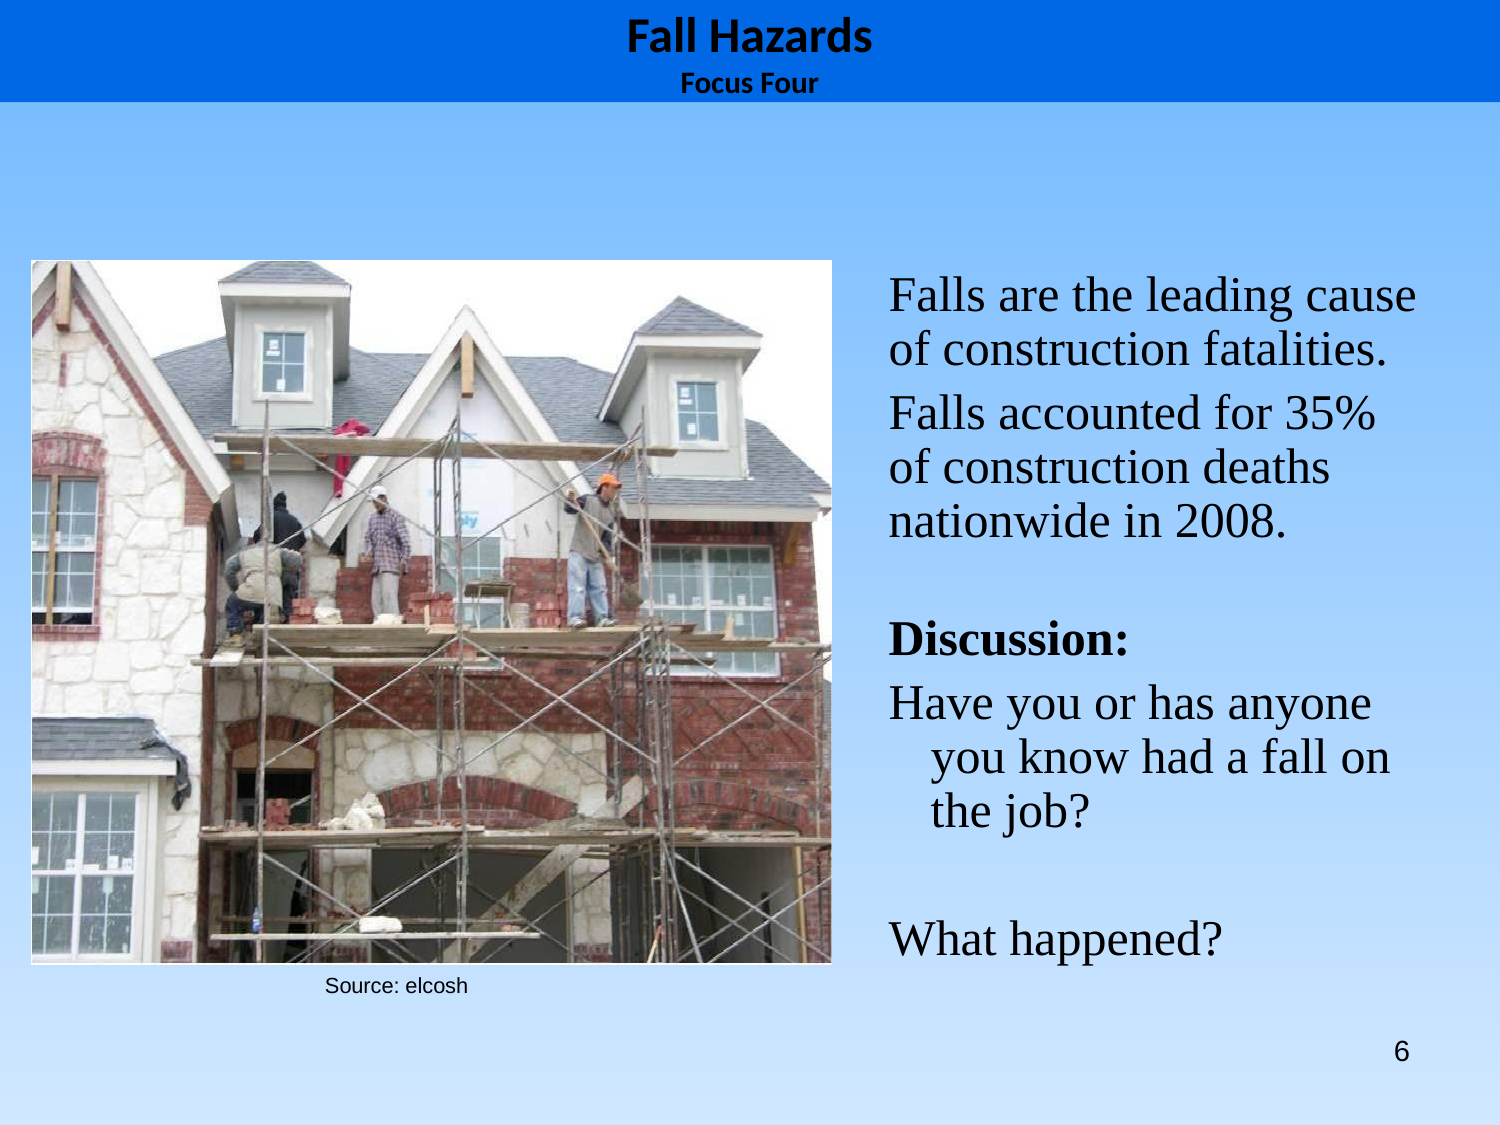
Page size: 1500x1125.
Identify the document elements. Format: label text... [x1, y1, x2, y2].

text_box Source: elcosh [310, 965, 484, 1006]
text_box Falls are the leading cause of construction fatalities. Falls accounted for 35% of construction deaths nationwide in 2008. Discussion: Have you or has anyone you know had a fall on the job? What happened? [873, 260, 1466, 1025]
picture [31, 260, 832, 965]
slide_number 6 [1074, 1025, 1425, 1103]
text_box Fall Hazards Focus Four [0, 0, 1500, 103]
